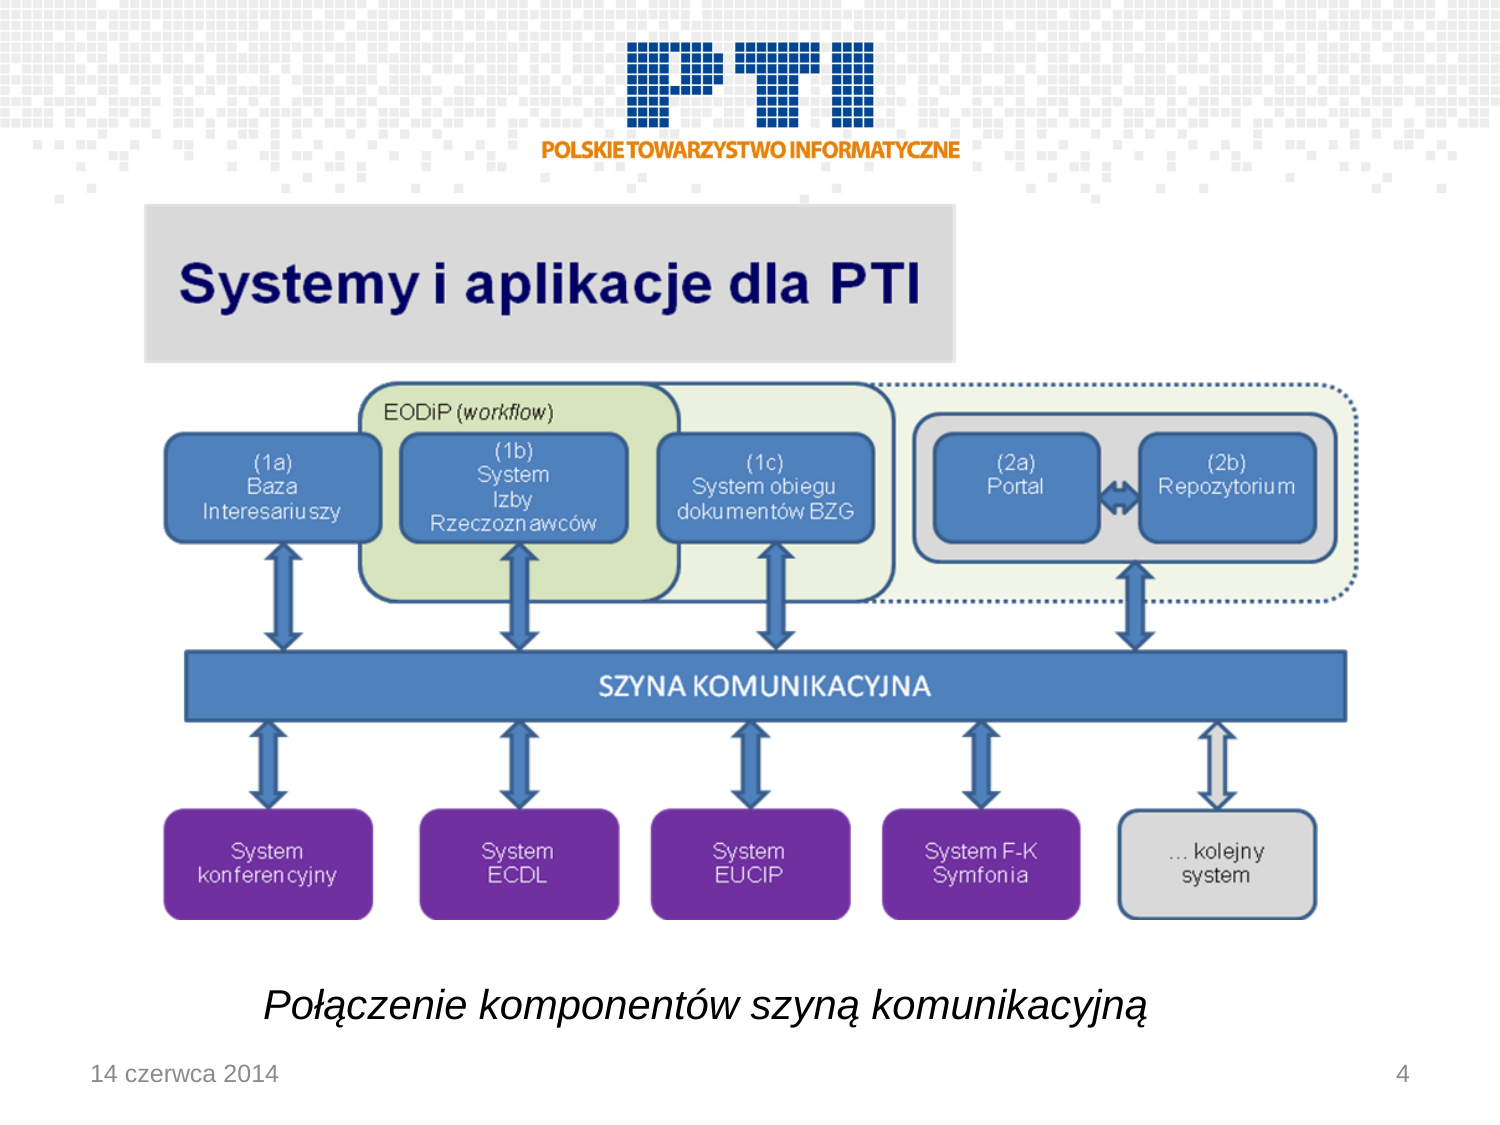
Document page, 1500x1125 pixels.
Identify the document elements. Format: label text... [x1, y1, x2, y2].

picture [0, 0, 1500, 923]
text_box Połączenie komponentów szyną komunikacyjną [76, 940, 1335, 1035]
slide_number 4 [1074, 1042, 1425, 1103]
slide_number 14 czerwca 2014 [75, 1042, 425, 1103]
